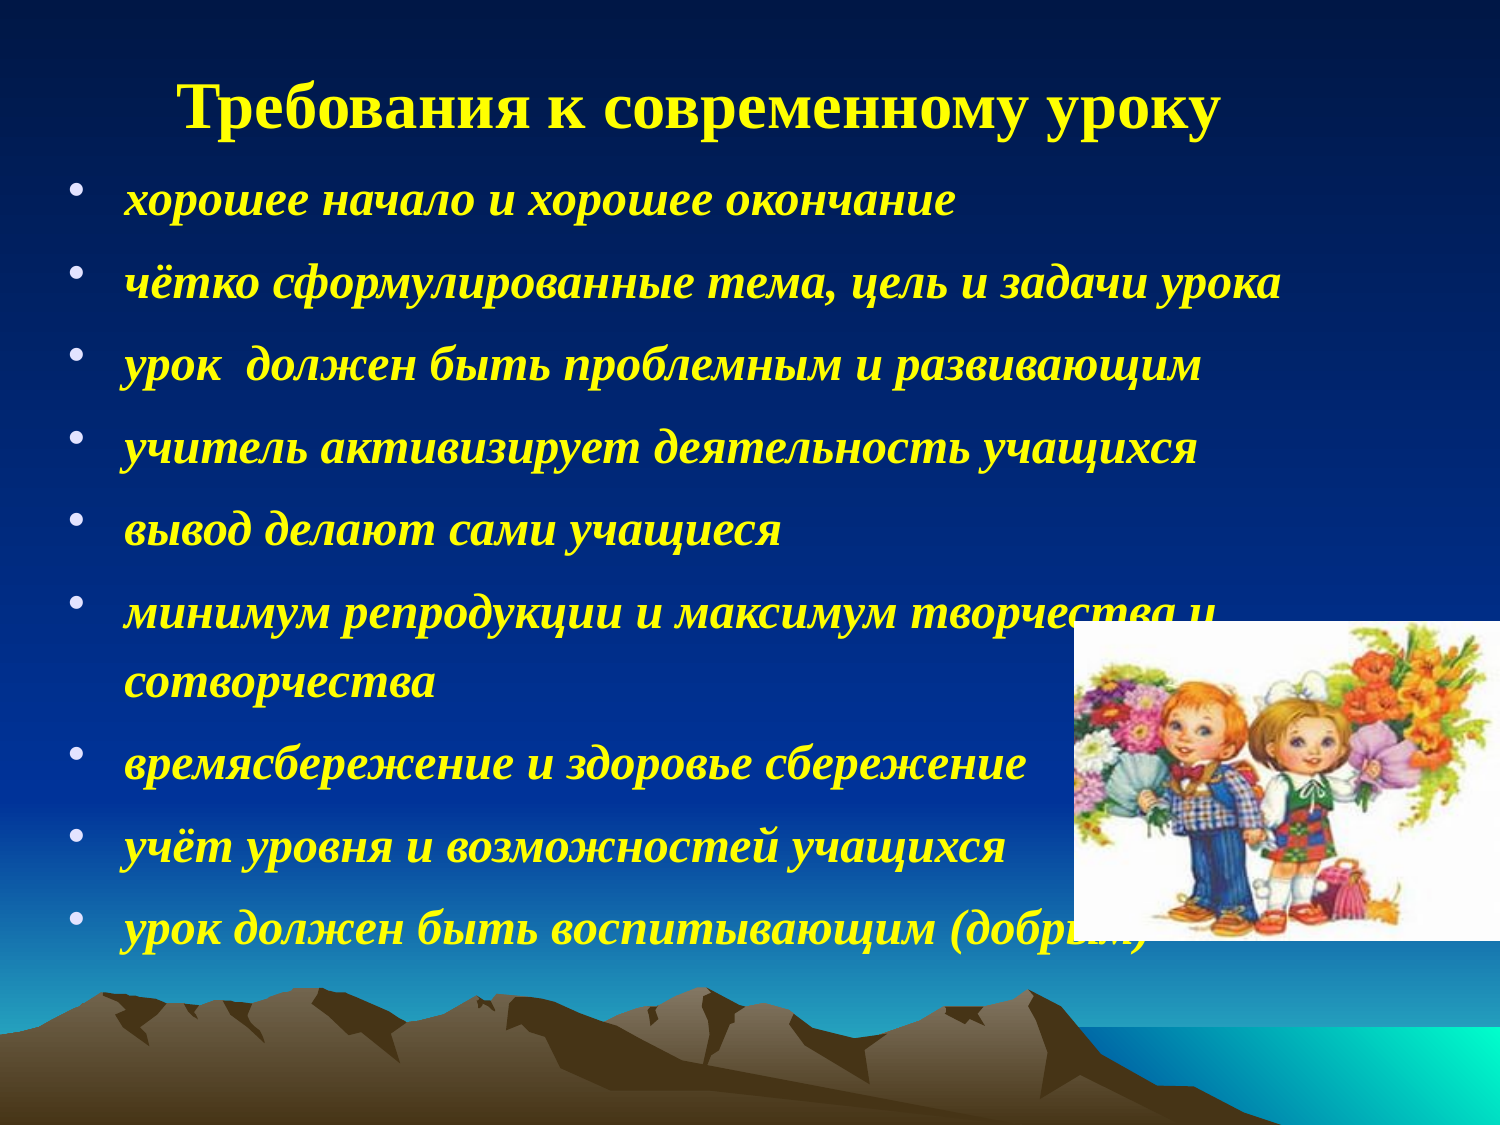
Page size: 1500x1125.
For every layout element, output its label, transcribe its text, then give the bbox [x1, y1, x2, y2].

picture [1074, 621, 1500, 941]
title Требования к современному уроку [75, 43, 1341, 149]
list хорошее начало и хорошее окончание чётко сформулированные тема, цель и задачи урока урок должен быть проблемным и развивающим учитель активизирует деятельность учащихся вывод делают сами учащиеся минимум репродукции и максимум творчества и сотворчества времясбережение и здоровье сбережение учёт уровня и возможностей учащихся урок должен быть воспитывающим (добрым) [53, 149, 1437, 1059]
